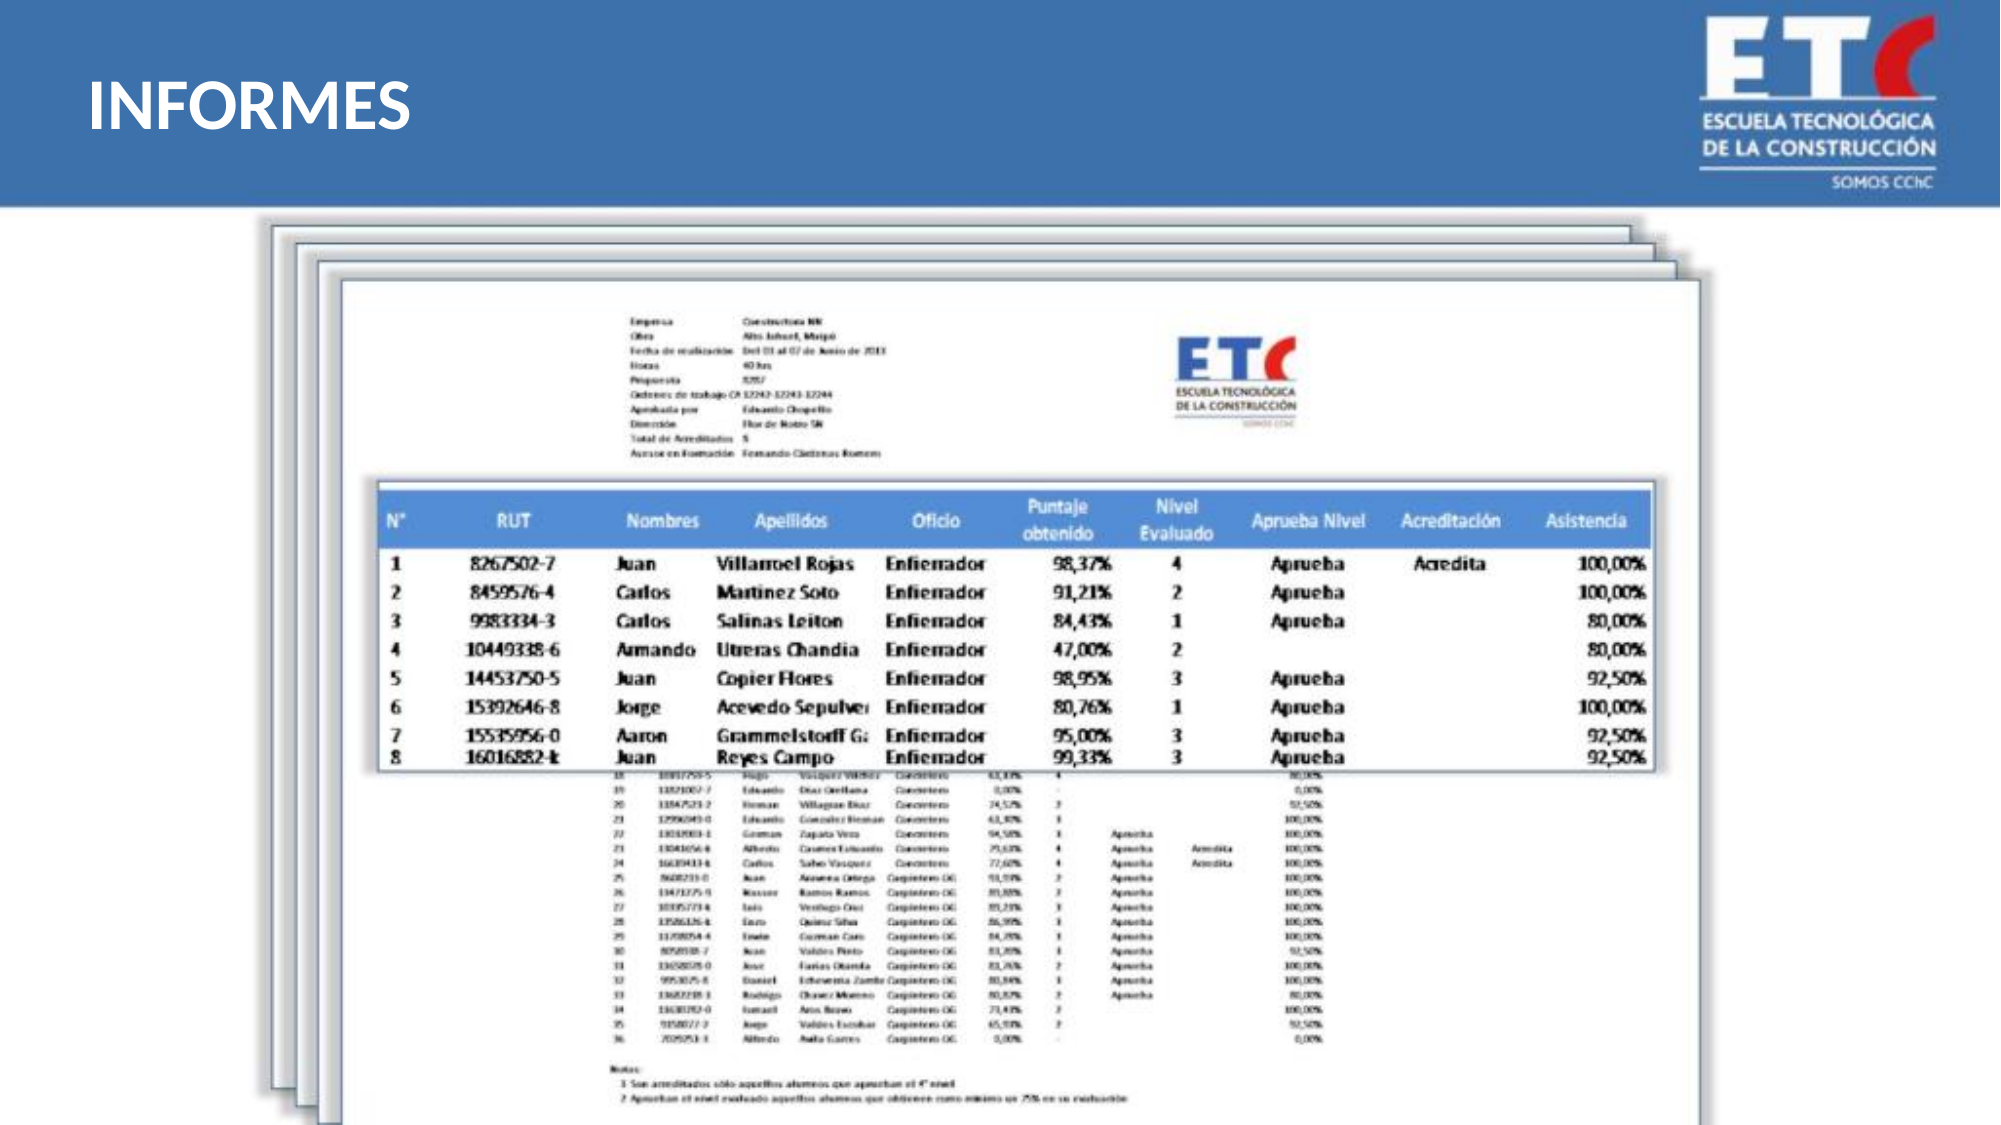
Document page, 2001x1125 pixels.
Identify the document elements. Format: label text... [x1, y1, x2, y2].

text_box [0, 0, 2000, 1125]
text_box INFORMES [87, 68, 523, 145]
